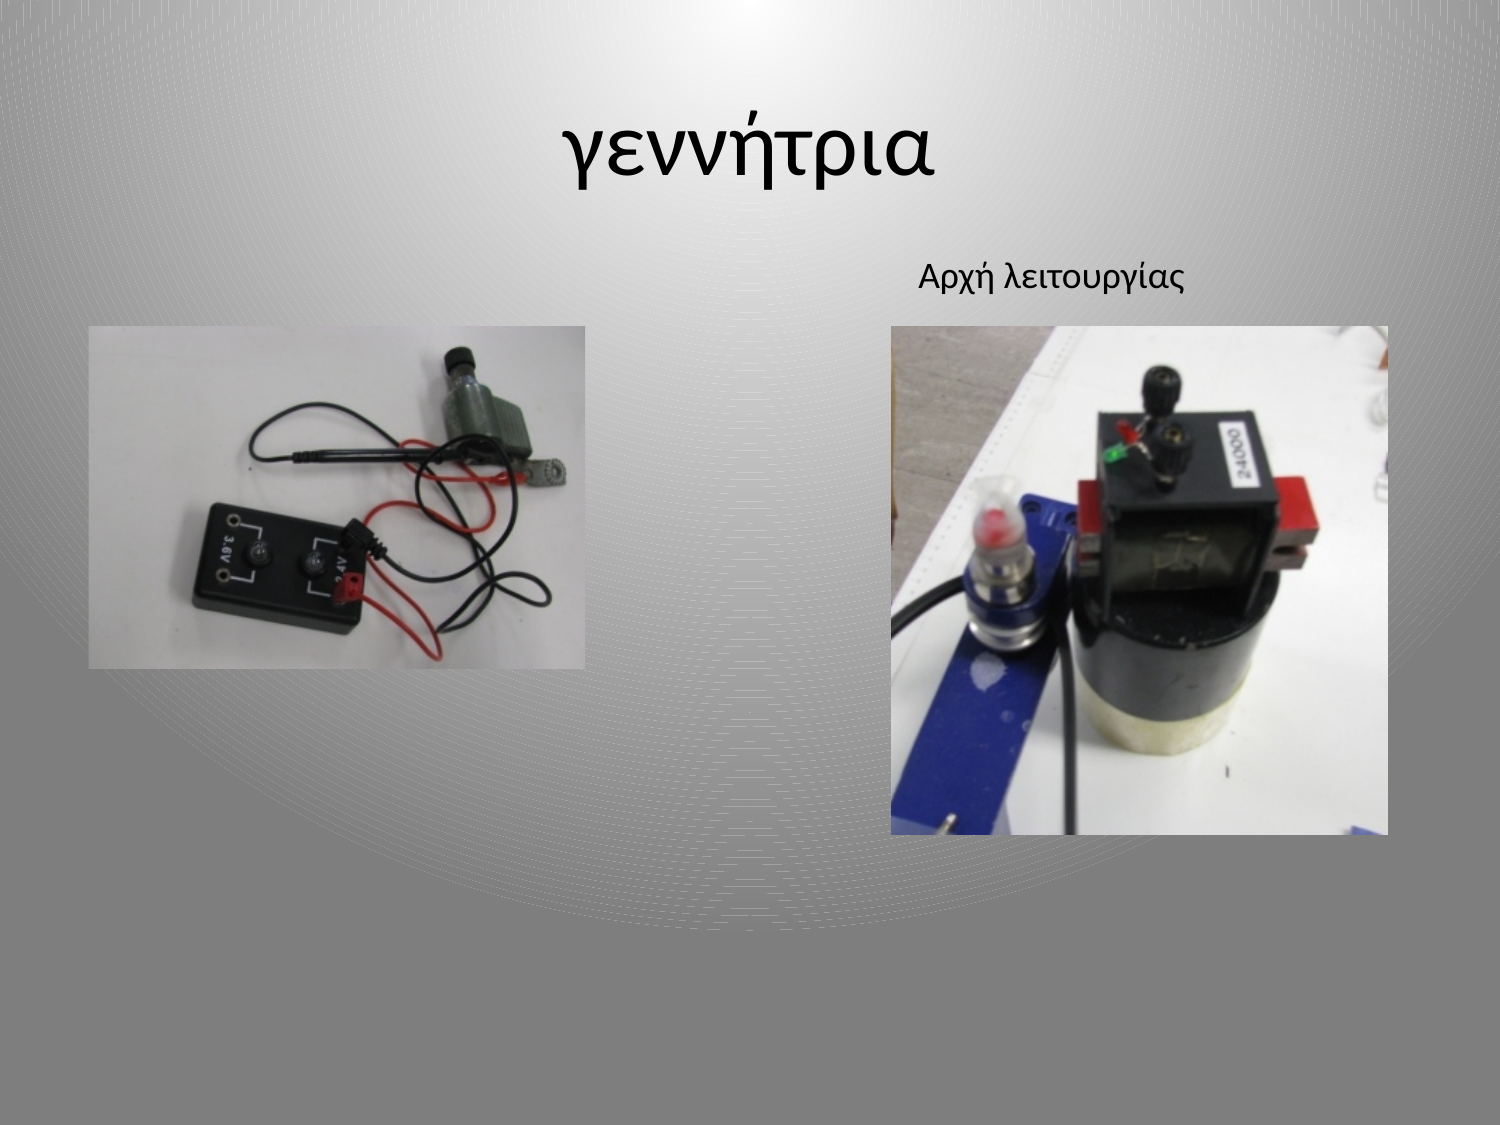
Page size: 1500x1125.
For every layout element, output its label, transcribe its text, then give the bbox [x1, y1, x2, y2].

picture [88, 326, 586, 670]
title γεννήτρια [75, 45, 1425, 233]
text_box Αρχή λειτουργίας [903, 243, 1317, 304]
picture [891, 326, 1389, 835]
